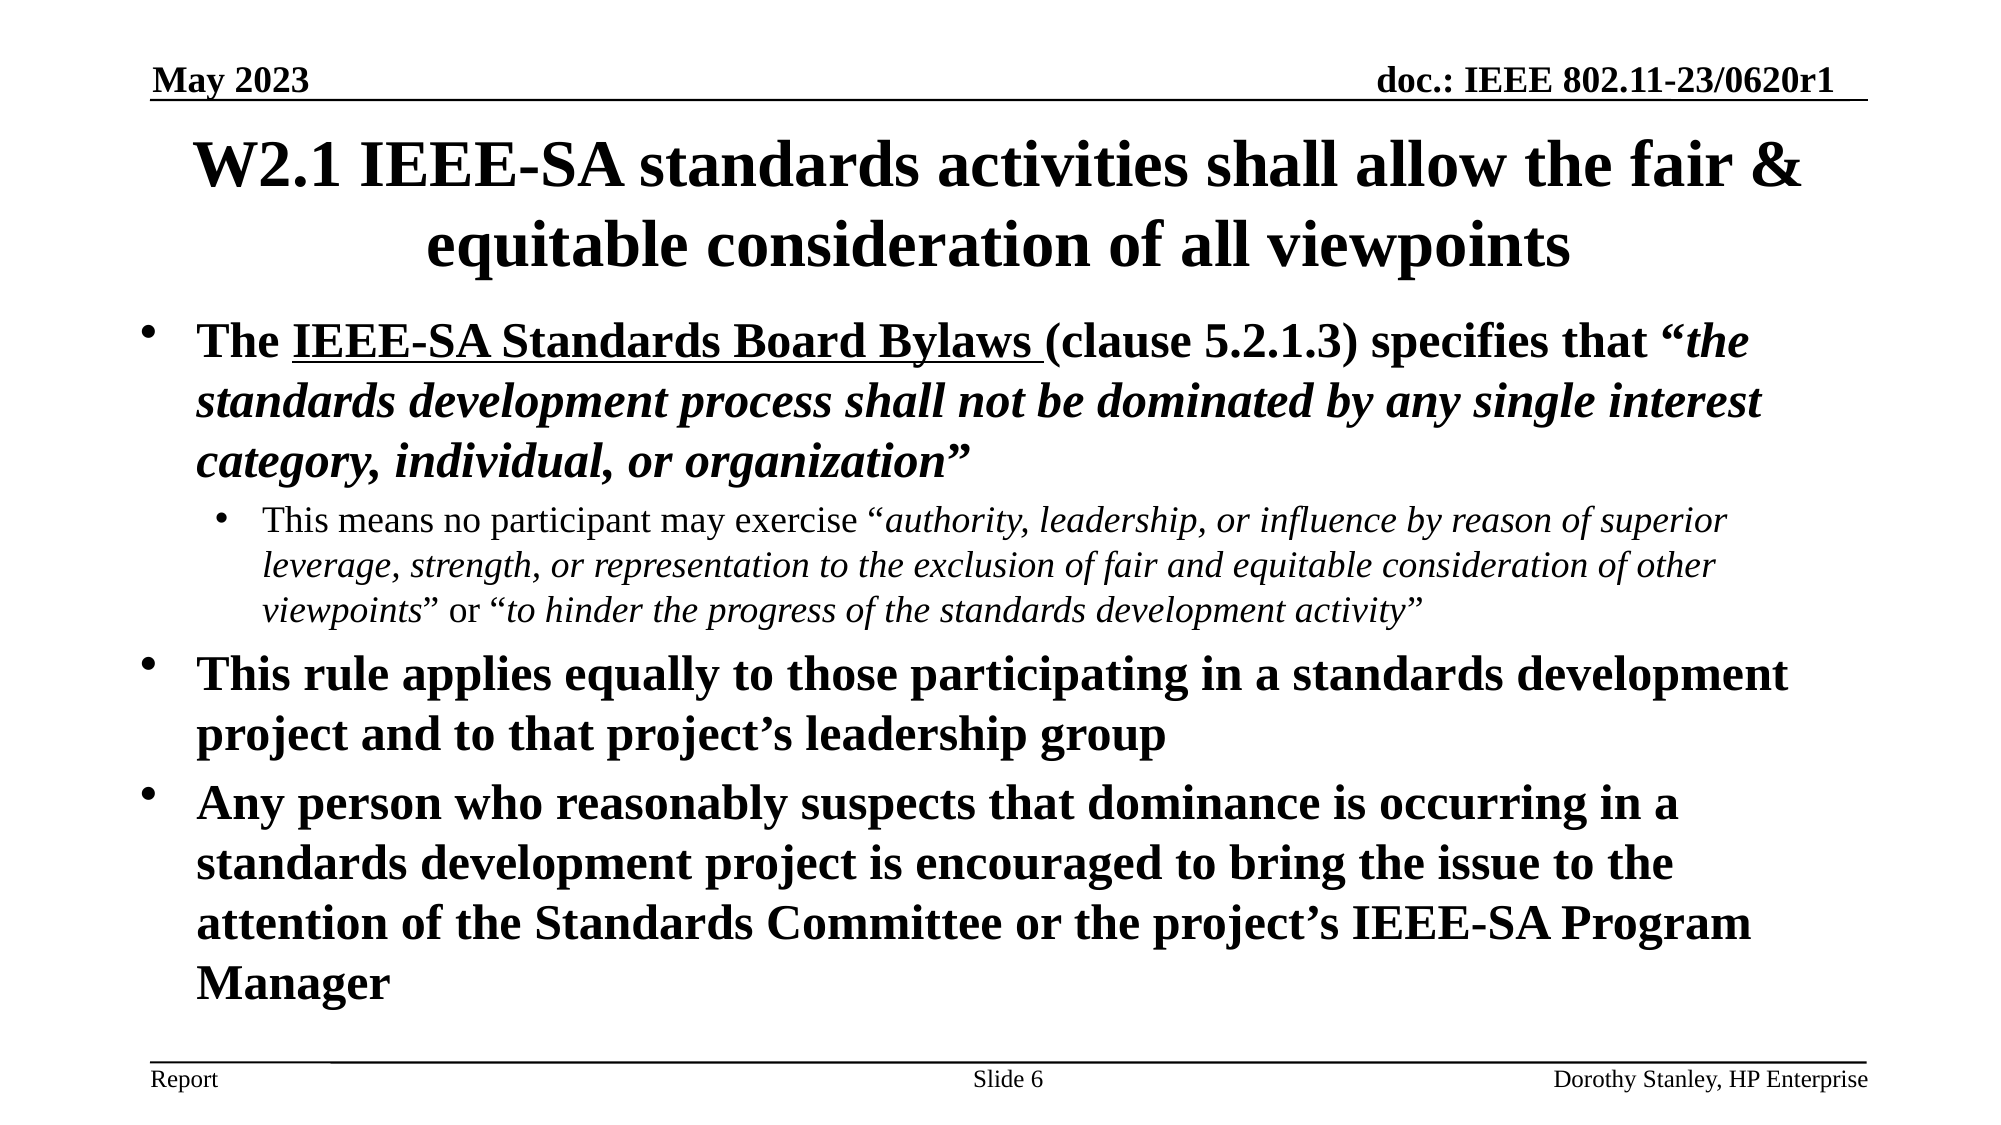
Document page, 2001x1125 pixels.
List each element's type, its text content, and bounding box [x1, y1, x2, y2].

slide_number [152, 54, 373, 101]
list The IEEE-SA Standards Board Bylaws (clause 5.2.1.3) specifies that “the standards development process shall not be dominated by any single interest category, individual, or organization” This means no participant may exercise “authority, leadership, or influence by reason of superior leverage, strength, or representation to the exclusion of fair and equitable consideration of other viewpoints” or “to hinder the progress of the standards development activity” This rule applies equally to those participating in a standards development project and to that project’s leadership group Any person who reasonably suspects that dominance is occurring in a standards development project is encouraged to bring the issue to the attention of the Standards Committee or the project’s IEEE-SA Program Manager [125, 299, 1825, 1050]
footer Dorothy Stanley, HP Enterprise [1513, 1061, 1869, 1093]
title W2.1 IEEE-SA standards activities shall allow the fair & equitable consideration of all viewpoints [150, 112, 1850, 288]
slide_number Slide 6 [964, 1061, 1053, 1093]
